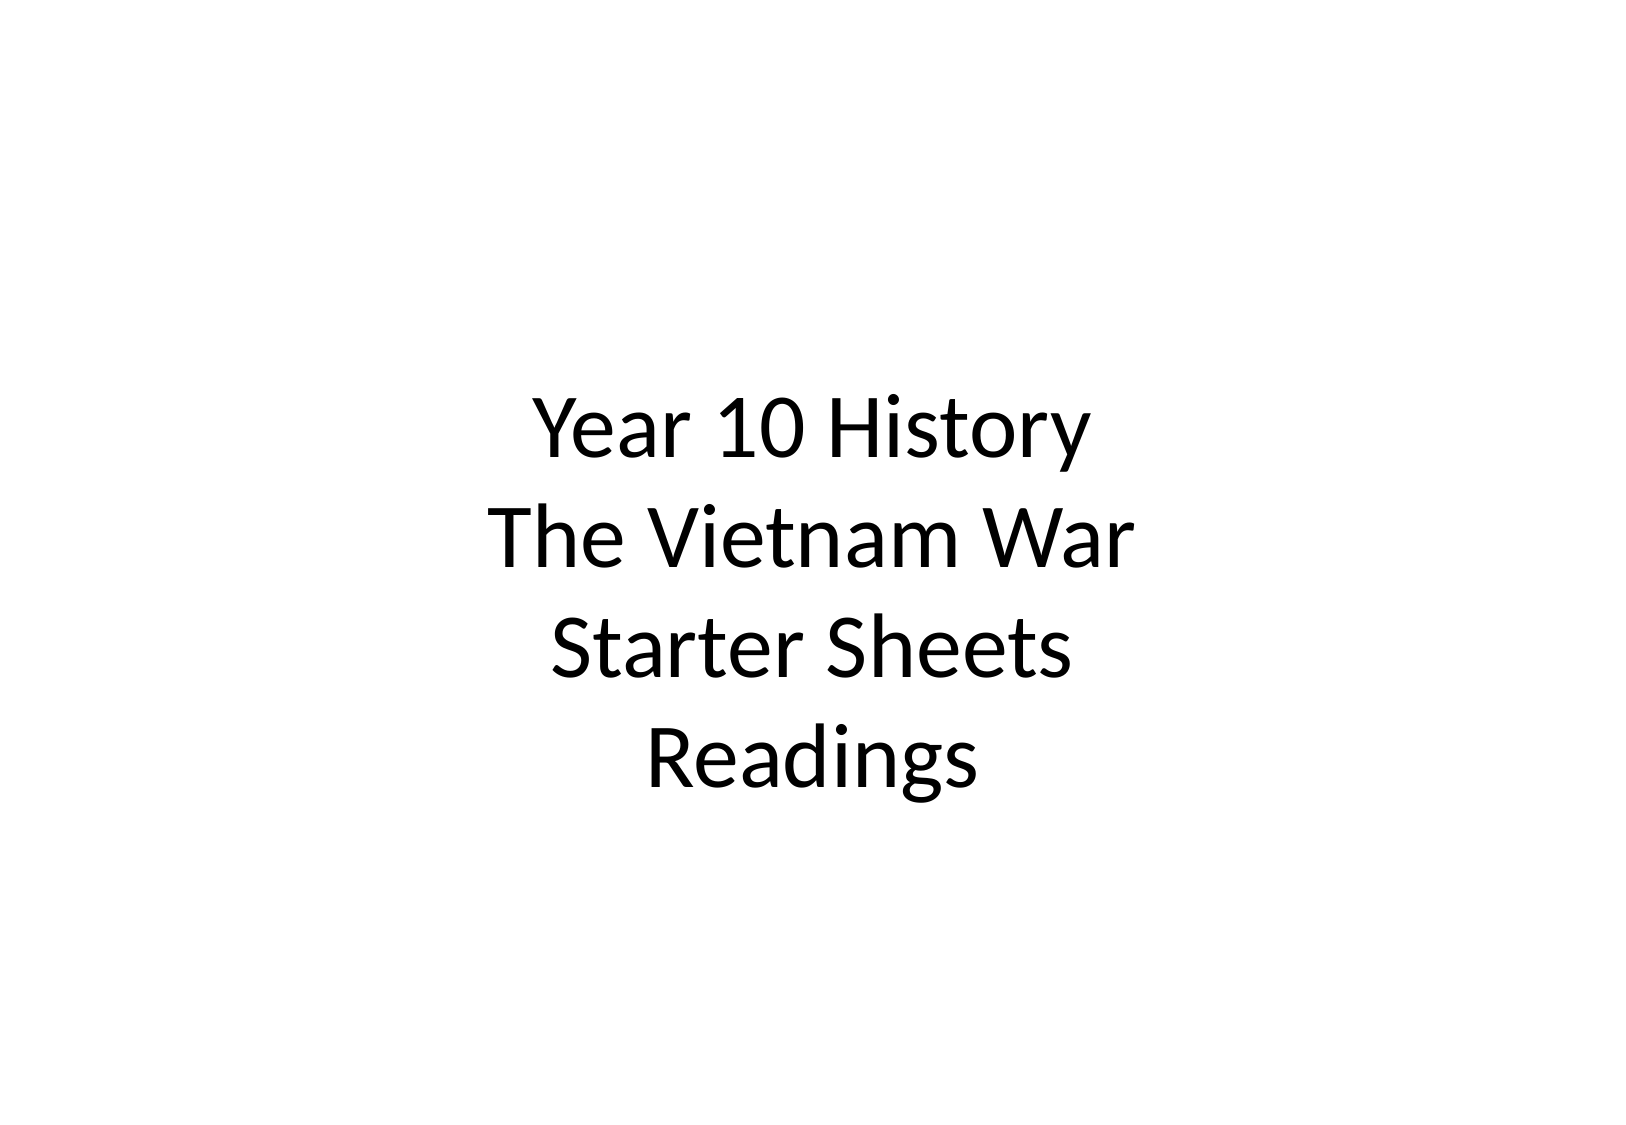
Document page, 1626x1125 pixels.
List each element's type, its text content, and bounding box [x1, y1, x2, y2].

title Year 10 History The Vietnam War Starter Sheets Readings [121, 349, 1504, 823]
